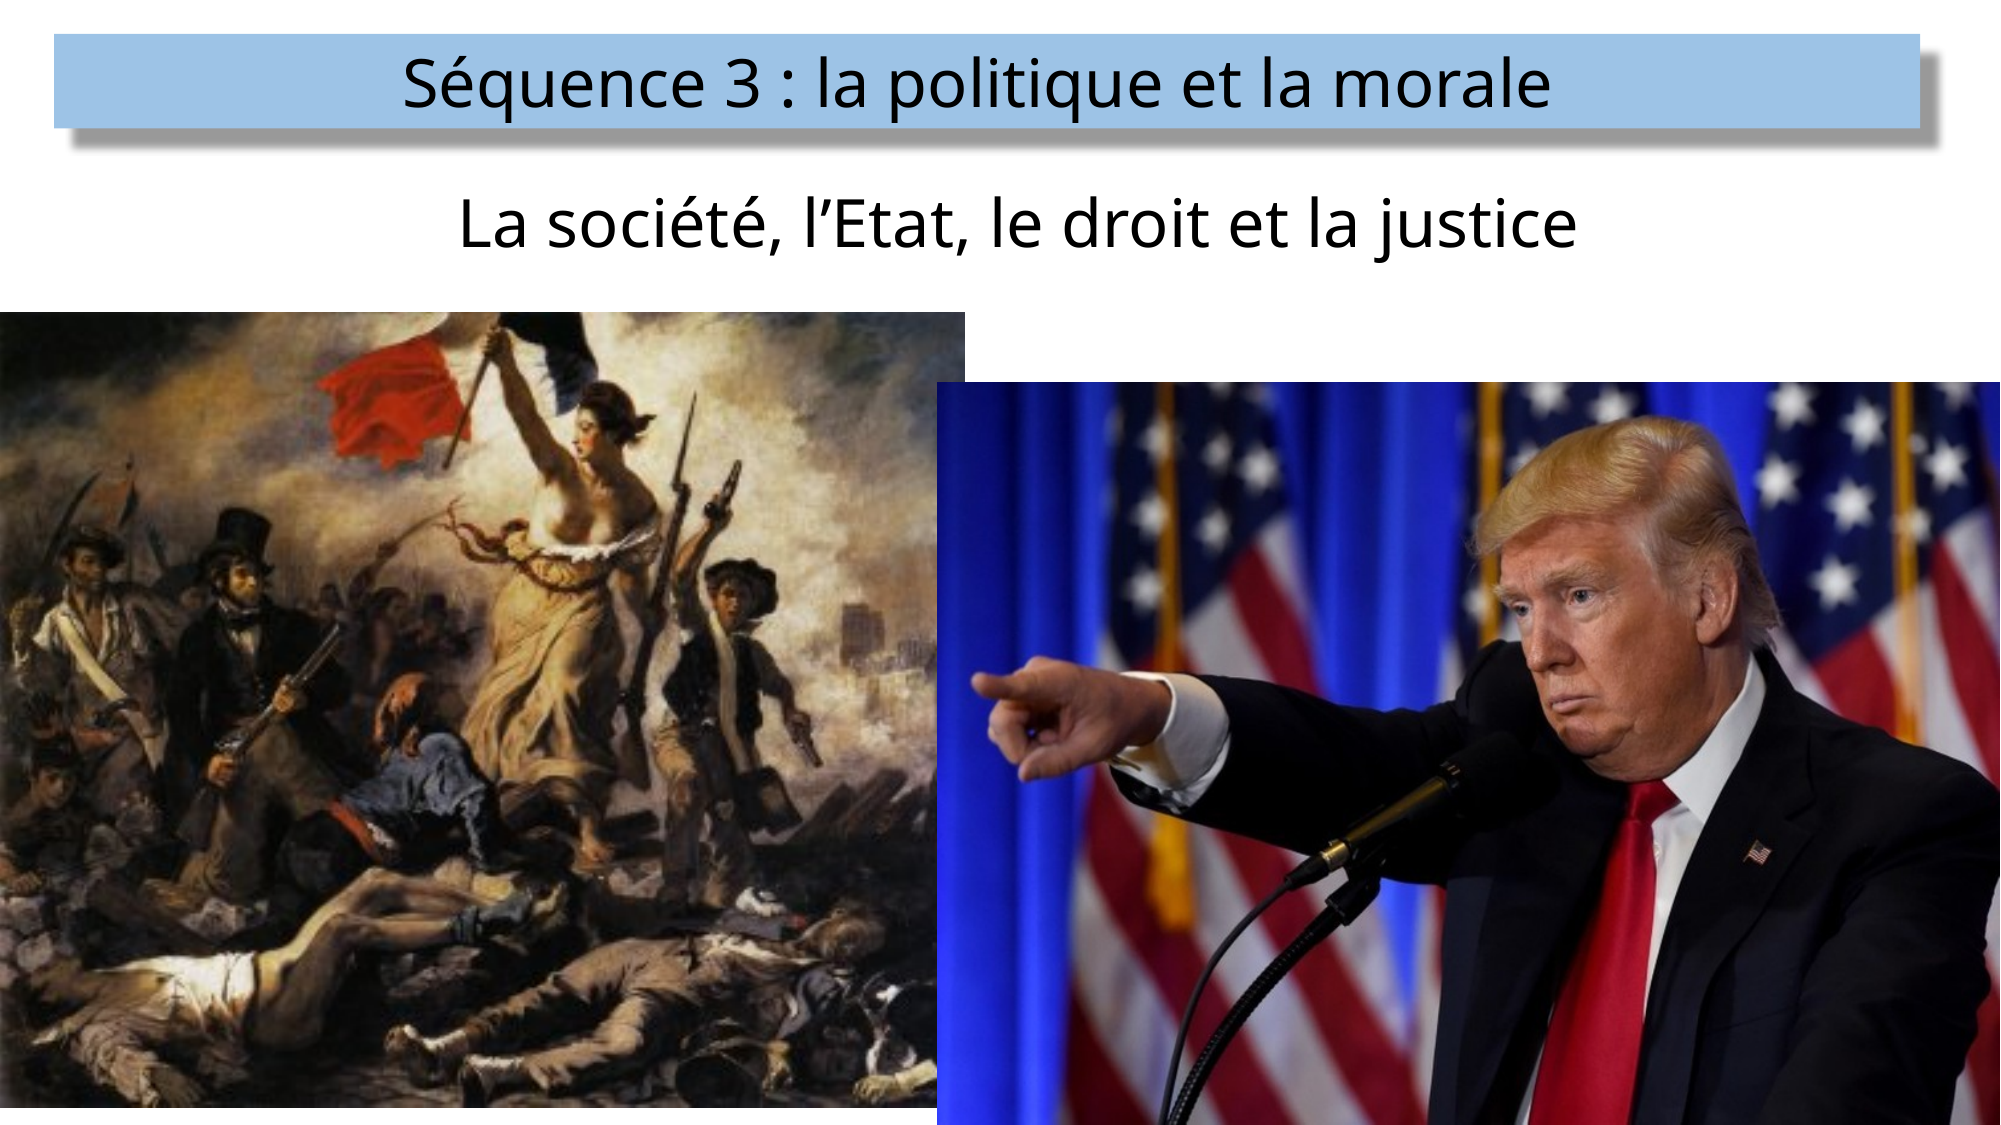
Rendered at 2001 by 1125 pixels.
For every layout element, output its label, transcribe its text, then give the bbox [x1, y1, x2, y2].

text_box La société, l’Etat, le droit et la justice [216, 173, 1822, 268]
picture [0, 312, 2000, 1125]
text_box Séquence 3 : la politique et la morale [54, 33, 1921, 129]
